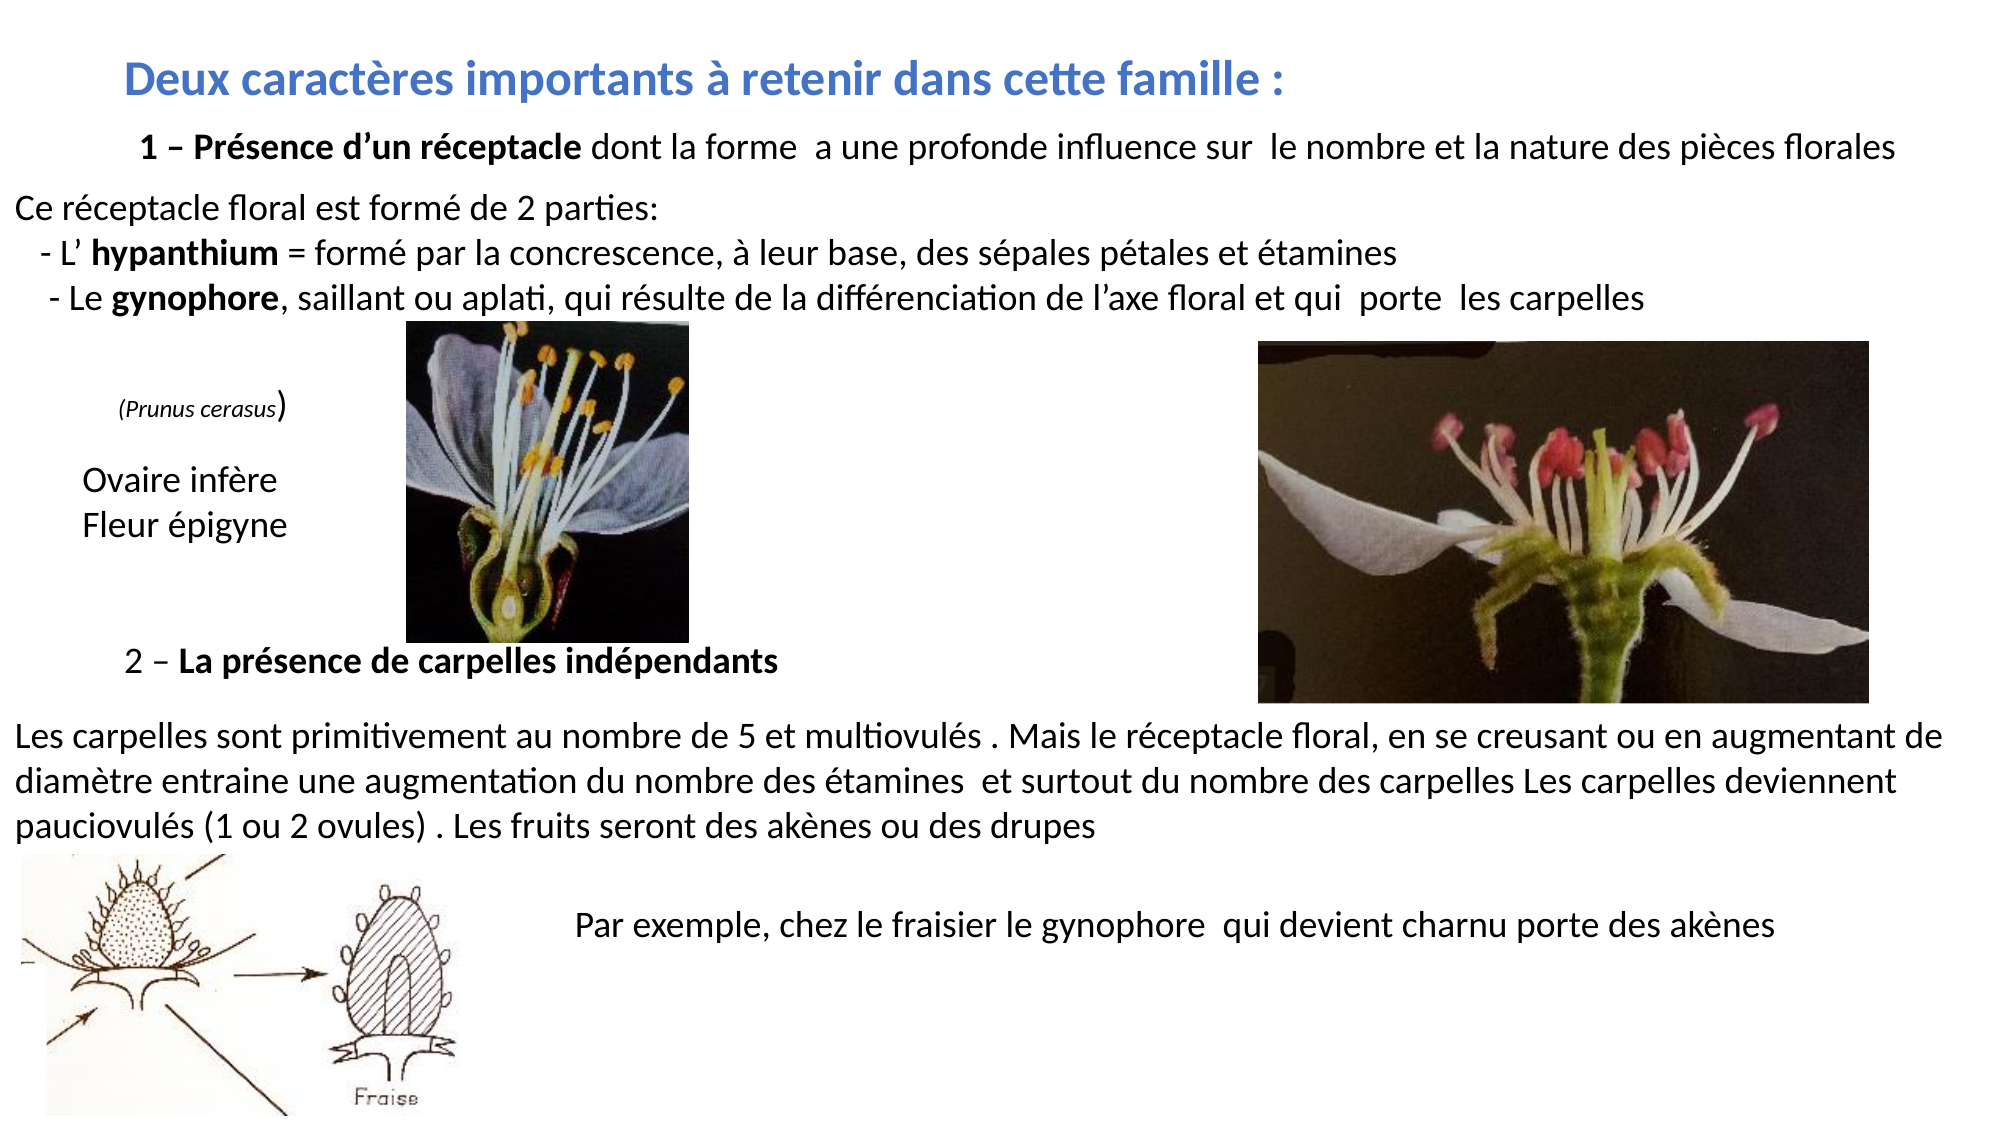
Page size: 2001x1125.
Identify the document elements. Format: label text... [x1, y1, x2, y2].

picture [21, 854, 477, 1116]
text_box (Prunus cerasus) [103, 372, 343, 432]
text_box Par exemple, chez le fraisier le gynophore qui devient charnu porte des akènes [560, 892, 1869, 953]
text_box 2 – La présence de carpelles indépendants [109, 628, 873, 689]
text_box Les carpelles sont primitivement au nombre de 5 et multiovulés . Mais le réceptacle floral, en se creusant ou en augmentant de diamètre entraine une augmentation du nombre des étamines et surtout du nombre des carpelles Les carpelles deviennent pauciovulés (1 ou 2 ovules) . Les fruits seront des akènes ou des drupes [0, 703, 1979, 854]
text_box Deux caractères importants à retenir dans cette famille : [109, 38, 1425, 114]
text_box Ce réceptacle floral est formé de 2 parties: - L’ hypanthium = formé par la concrescence, à leur base, des sépales pétales et étamines - Le gynophore, saillant ou aplati, qui résulte de la différenciation de l’axe floral et qui porte les carpelles [0, 175, 1714, 326]
picture [1258, 341, 1869, 704]
picture [406, 321, 689, 643]
text_box Ovaire infère Fleur épigyne [67, 447, 349, 553]
text_box 1 – Présence d’un réceptacle dont la forme a une profonde influence sur le nombre et la nature des pièces florales [124, 115, 1966, 175]
